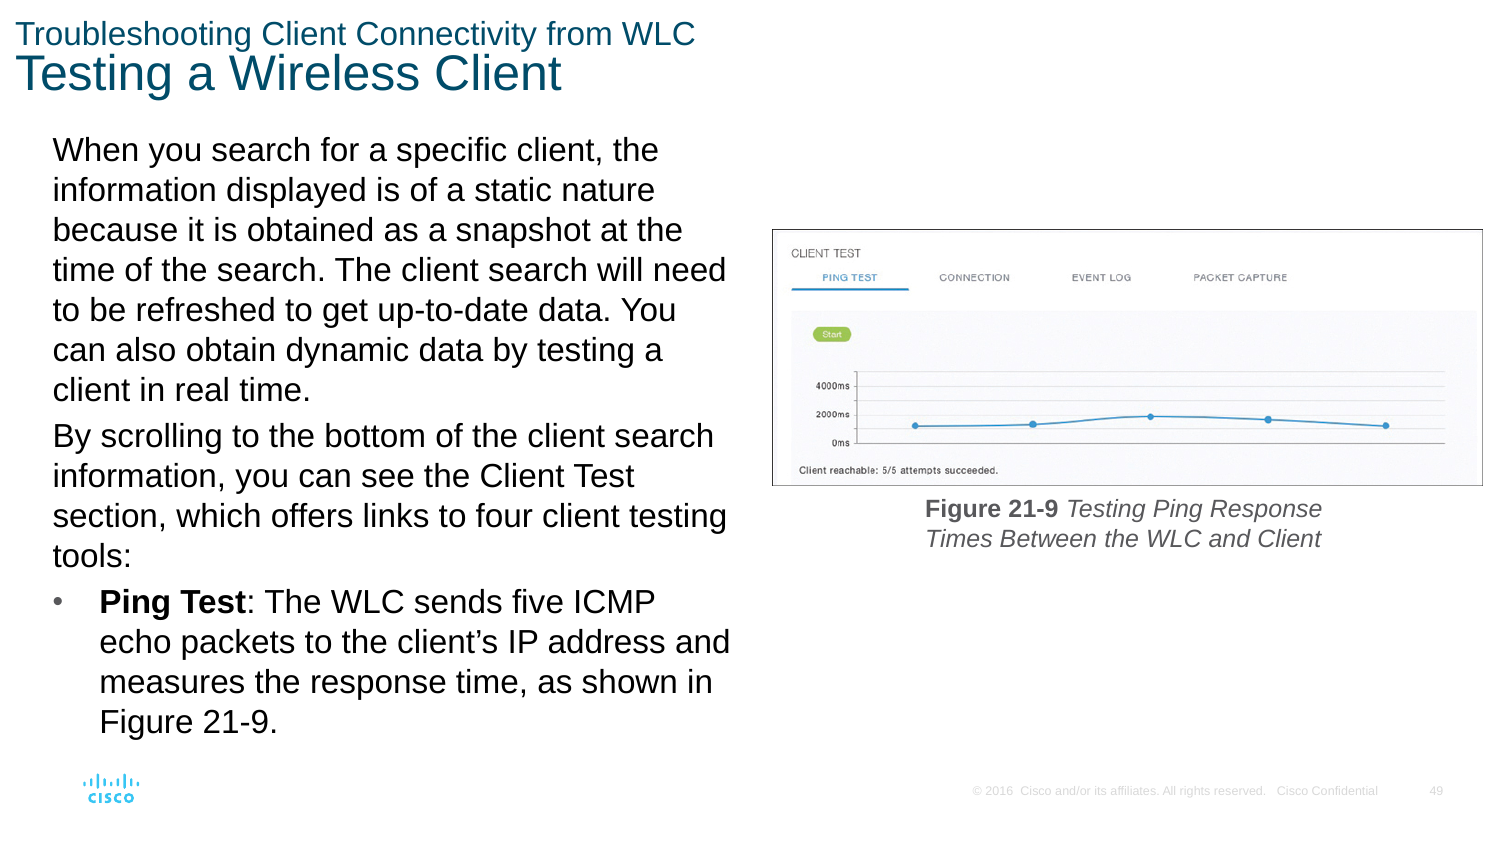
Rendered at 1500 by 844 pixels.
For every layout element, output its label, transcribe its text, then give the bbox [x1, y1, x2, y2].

list When you search for a specific client, the information displayed is of a static nature because it is obtained as a snapshot at the time of the search. The client search will need to be refreshed to get up-to-date data. You can also obtain dynamic data by testing a client in real time. By scrolling to the bottom of the client search information, you can see the Client Test section, which offers links to four client testing tools: Ping Test: The WLC sends five ICMP echo packets to the client’s IP address and measures the response time, as shown in Figure 21-9. [37, 120, 750, 760]
title Troubleshooting Client Connectivity from WLC Testing a Wireless Client [0, 0, 1369, 121]
picture [772, 229, 1484, 486]
text_box Figure 21-9 Testing Ping Response Times Between the WLC and Client [910, 494, 1346, 560]
